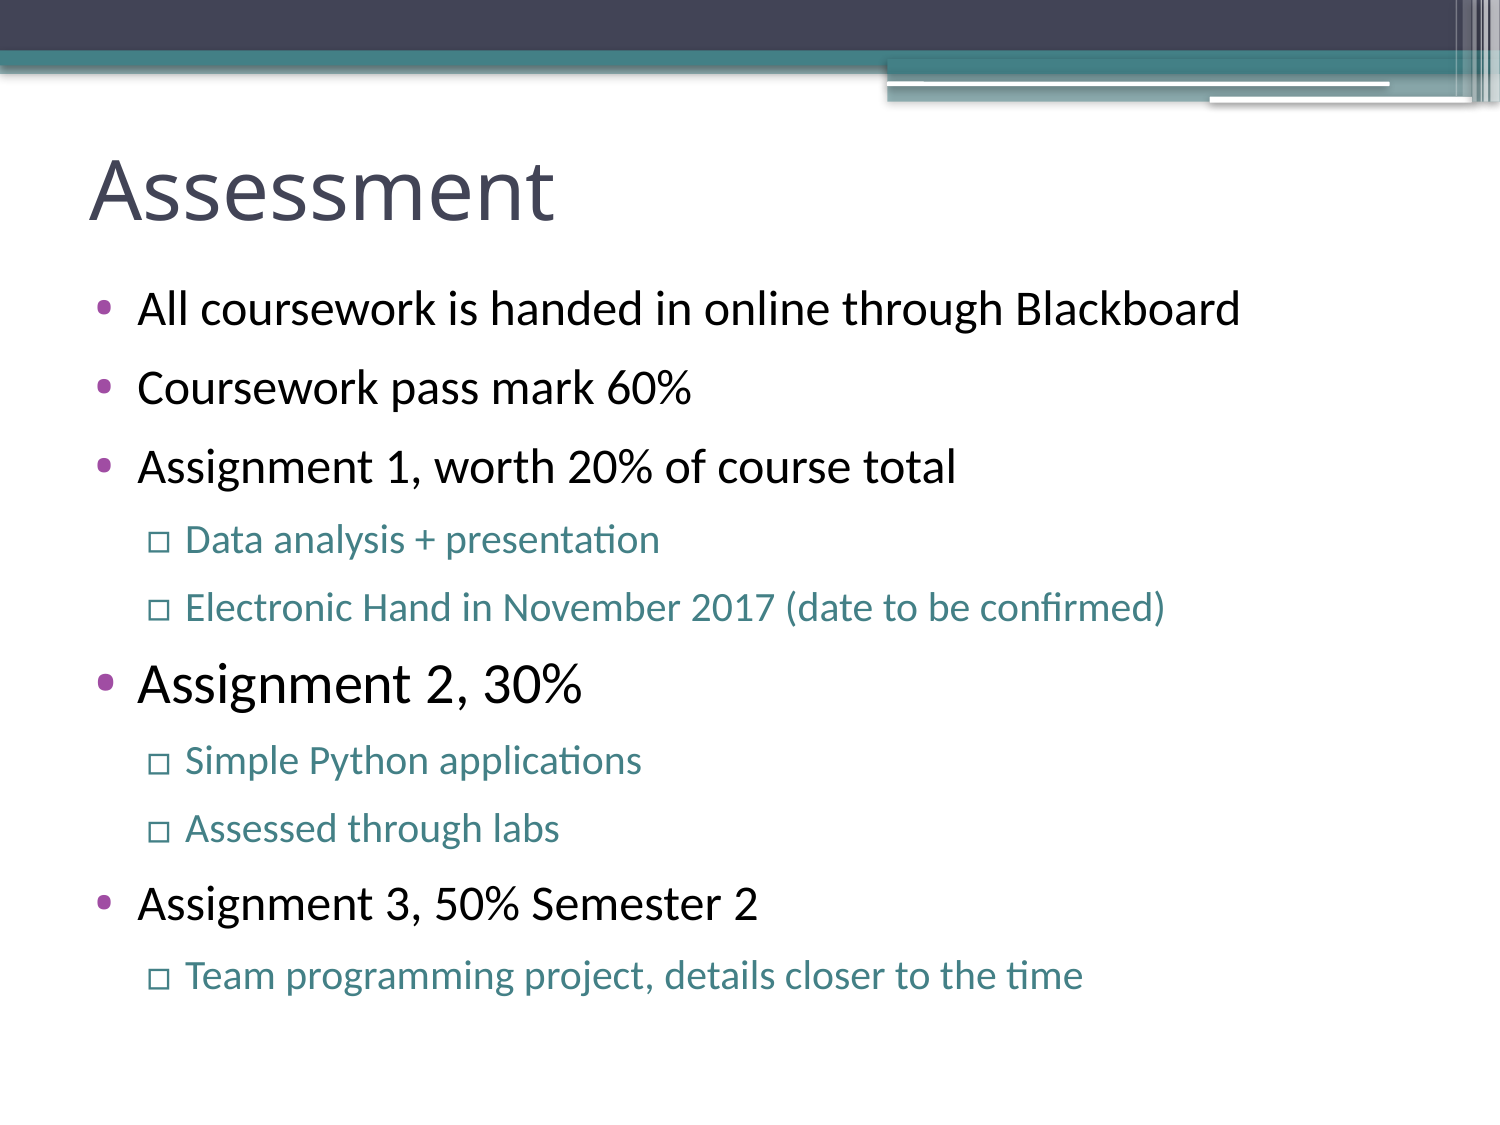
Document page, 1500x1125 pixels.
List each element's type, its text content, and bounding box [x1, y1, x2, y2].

list All coursework is handed in online through Blackboard Coursework pass mark 60% Assignment 1, worth 20% of course total Data analysis + presentation Electronic Hand in November 2017 (date to be confirmed) Assignment 2, 30% Simple Python applications Assessed through labs Assignment 3, 50% Semester 2 Team programming project, details closer to the time [62, 275, 1413, 1042]
title Assessment [75, 99, 1425, 275]
